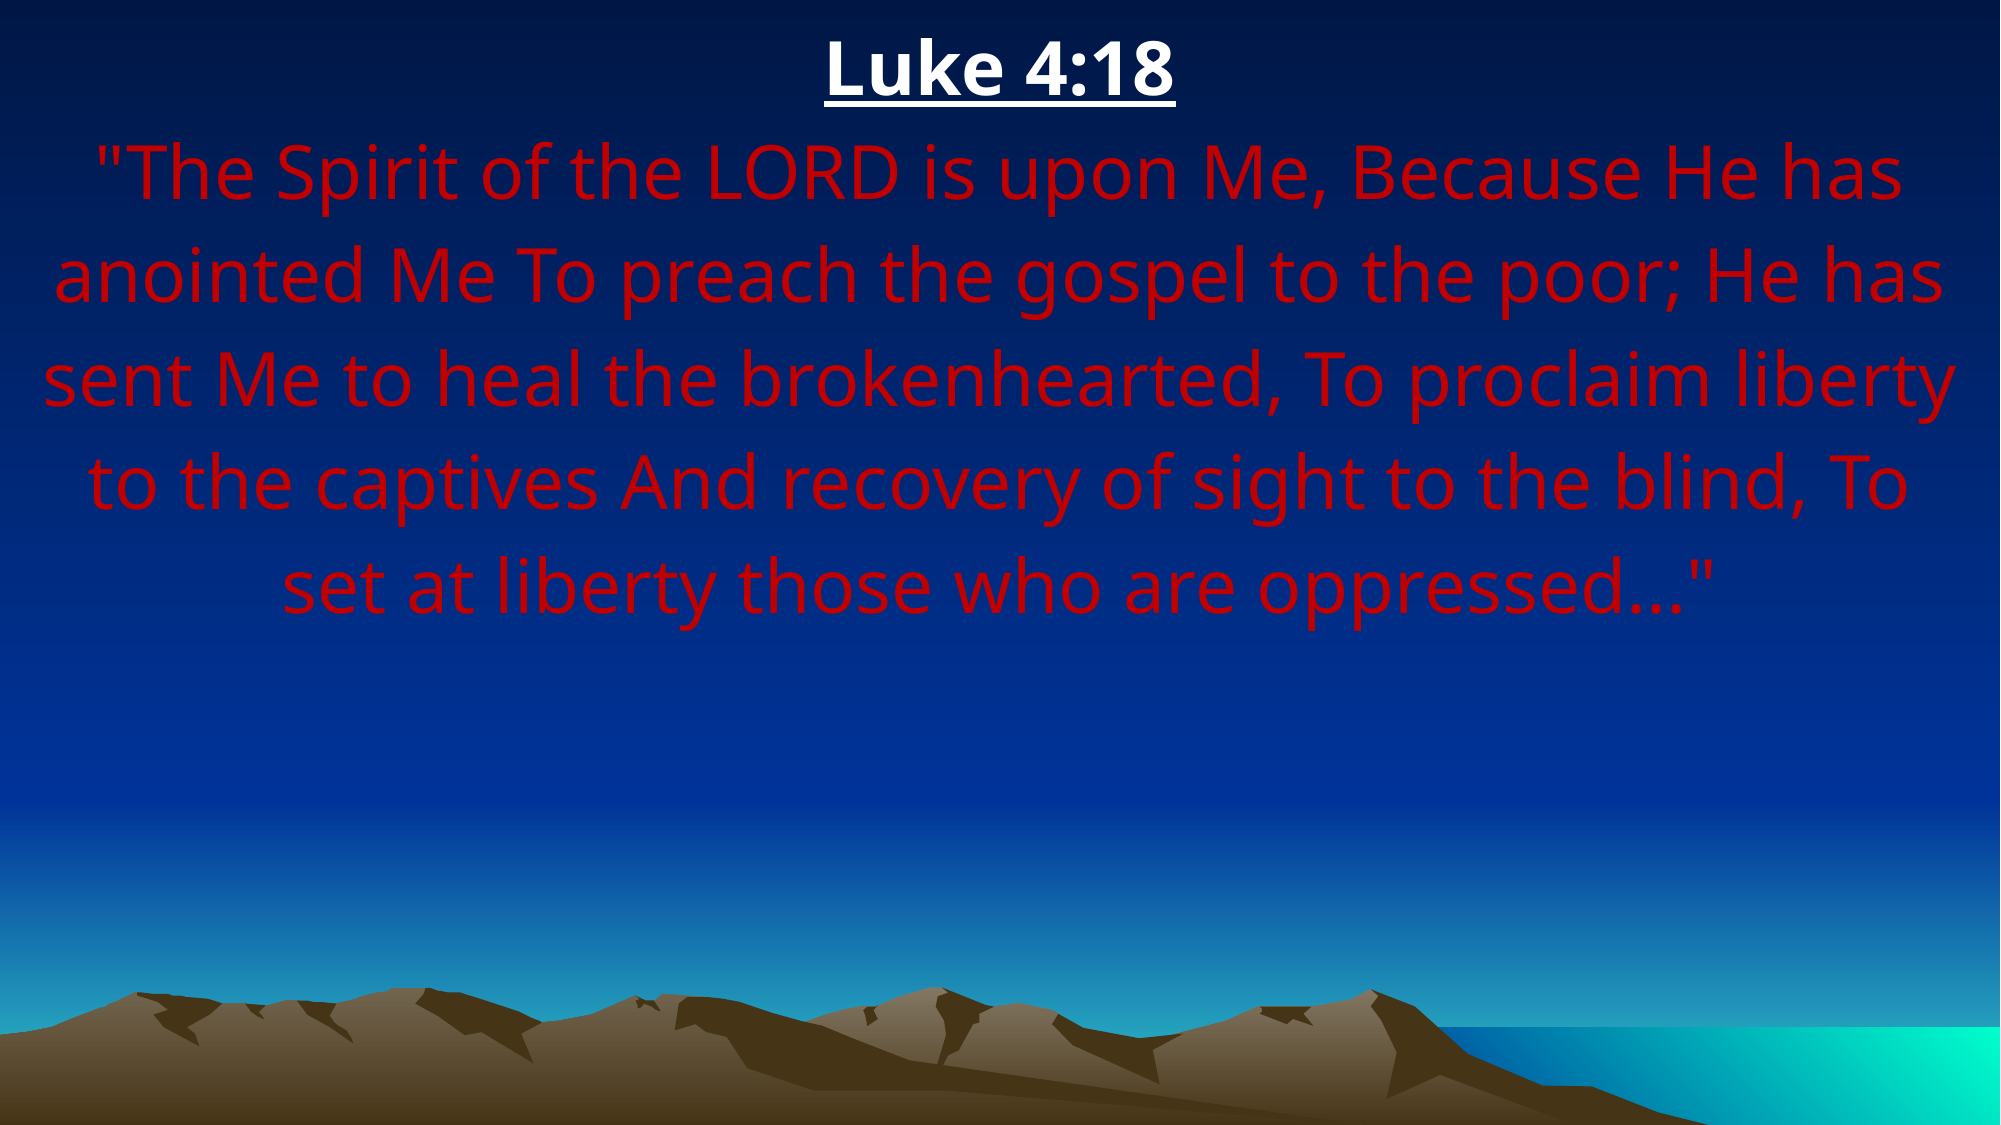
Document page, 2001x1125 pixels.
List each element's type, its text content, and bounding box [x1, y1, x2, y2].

text_box Luke 4:18 "The Spirit of the LORD is upon Me, Because He has anointed Me To preach the gospel to the poor; He has sent Me to heal the brokenhearted, To proclaim liberty to the captives And recovery of sight to the blind, To set at liberty those who are oppressed..." [24, 0, 1975, 825]
